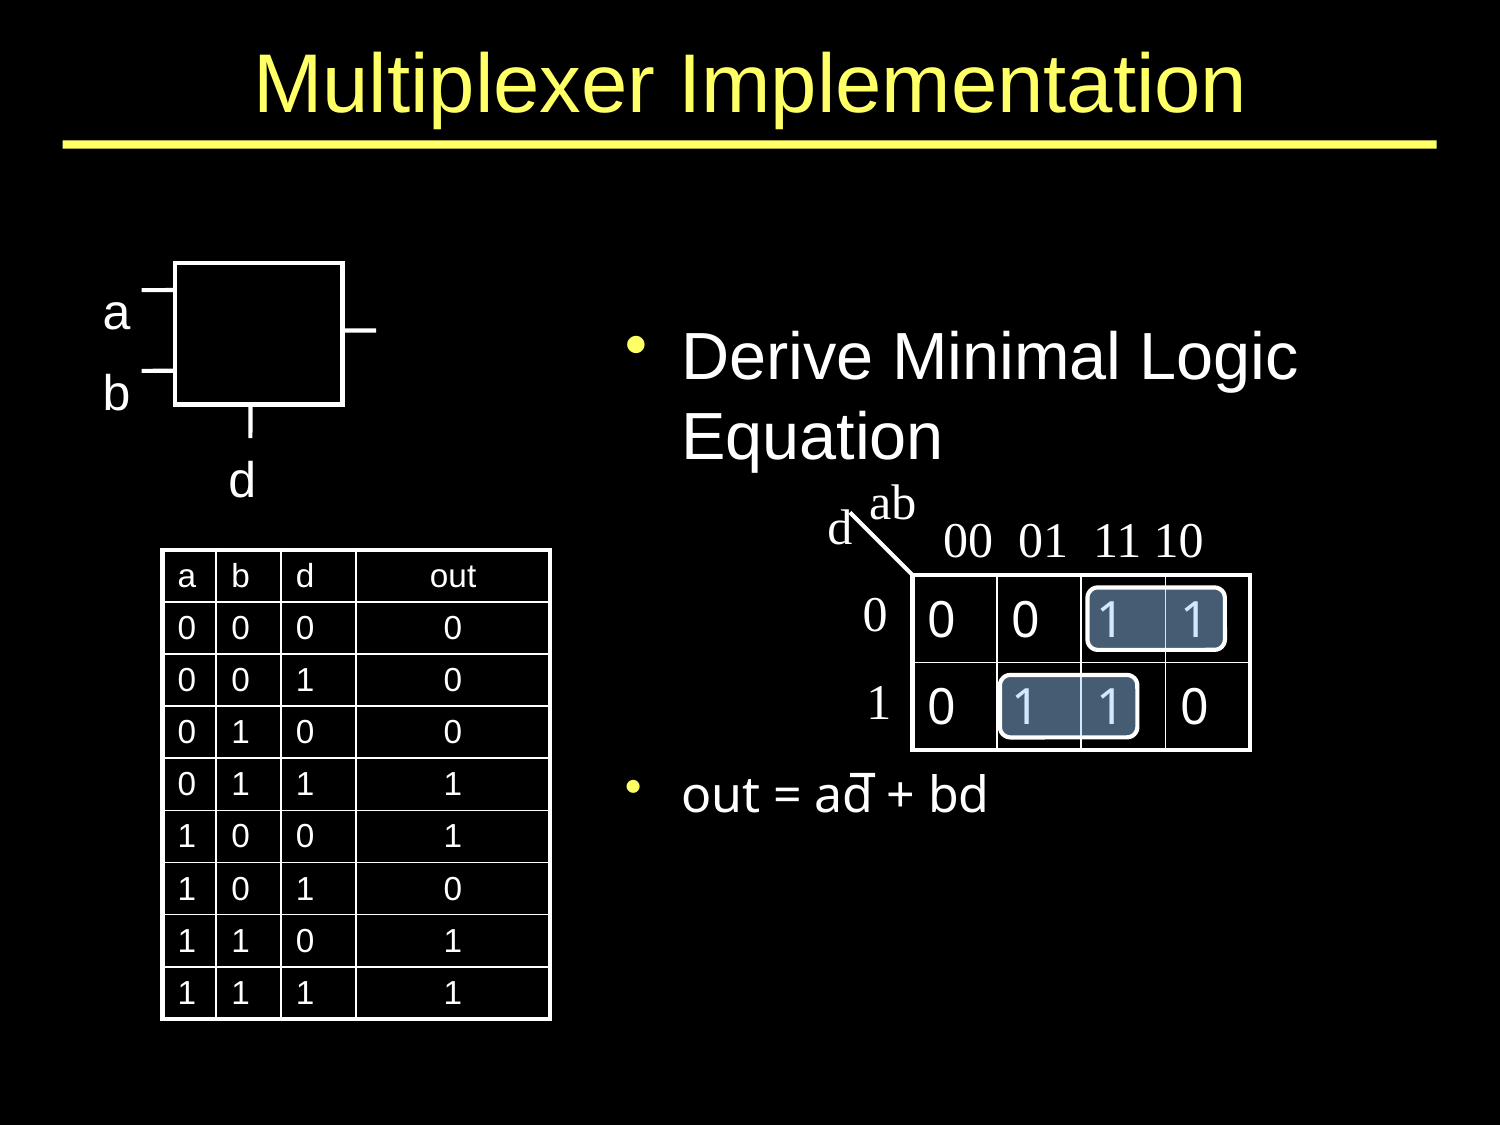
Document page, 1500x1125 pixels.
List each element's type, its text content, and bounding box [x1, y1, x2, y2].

text_box ab [854, 462, 932, 538]
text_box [87, 262, 377, 516]
text_box [999, 674, 1138, 738]
table_header 0 [915, 577, 996, 662]
table_header b [217, 552, 280, 601]
table_cell 0 [165, 603, 215, 653]
text_box 00 01 11 10 [928, 499, 1219, 575]
table_cell 0 [357, 655, 548, 705]
table_cell 0 [1166, 663, 1248, 748]
table_cell 1 [165, 811, 215, 862]
table_cell 1 [1082, 663, 1165, 748]
table_cell 0 [165, 707, 215, 757]
table_cell 0 [217, 863, 280, 914]
table_cell 0 [357, 603, 548, 653]
table_cell 1 [357, 811, 548, 862]
table_cell 1 [217, 915, 280, 966]
table_header 1 [1166, 577, 1248, 662]
table_cell 0 [282, 915, 355, 966]
table_cell 0 [165, 759, 215, 810]
table_cell 0 [217, 811, 280, 862]
table_cell 1 [357, 759, 548, 810]
text_box d [812, 487, 868, 563]
table_header out [357, 552, 548, 601]
table_cell 1 [282, 968, 355, 1017]
table_cell 0 [282, 811, 355, 862]
table_header a [165, 552, 215, 601]
table_cell 0 [217, 603, 280, 653]
table_cell 0 [217, 655, 280, 705]
title Multiplexer Implementation [50, 0, 1451, 137]
table_header 1 [1082, 577, 1165, 662]
table_cell 1 [357, 915, 548, 966]
text_box Derive Minimal Logic Equation out = ad + bd [624, 312, 1413, 438]
table_header 0 [998, 577, 1080, 662]
text_box 0 [847, 573, 903, 649]
table_cell 1 [357, 968, 548, 1017]
table_cell 0 [915, 663, 996, 748]
text_box 1 [851, 662, 907, 738]
table_cell 1 [165, 915, 215, 966]
table_cell 0 [357, 863, 548, 914]
table_cell 1 [217, 759, 280, 810]
table_cell 0 [282, 603, 355, 653]
table_cell 1 [282, 759, 355, 810]
table_cell 1 [217, 707, 280, 757]
table_cell 0 [165, 655, 215, 705]
table_header d [282, 552, 355, 601]
table_cell 1 [217, 968, 280, 1017]
table_cell 0 [357, 707, 548, 757]
text_box [1087, 587, 1225, 650]
table_cell 1 [282, 863, 355, 914]
table_cell 1 [282, 655, 355, 705]
table_cell 1 [165, 968, 215, 1017]
table_cell 0 [282, 707, 355, 757]
table_cell 1 [998, 663, 1080, 748]
table_cell 1 [165, 863, 215, 914]
